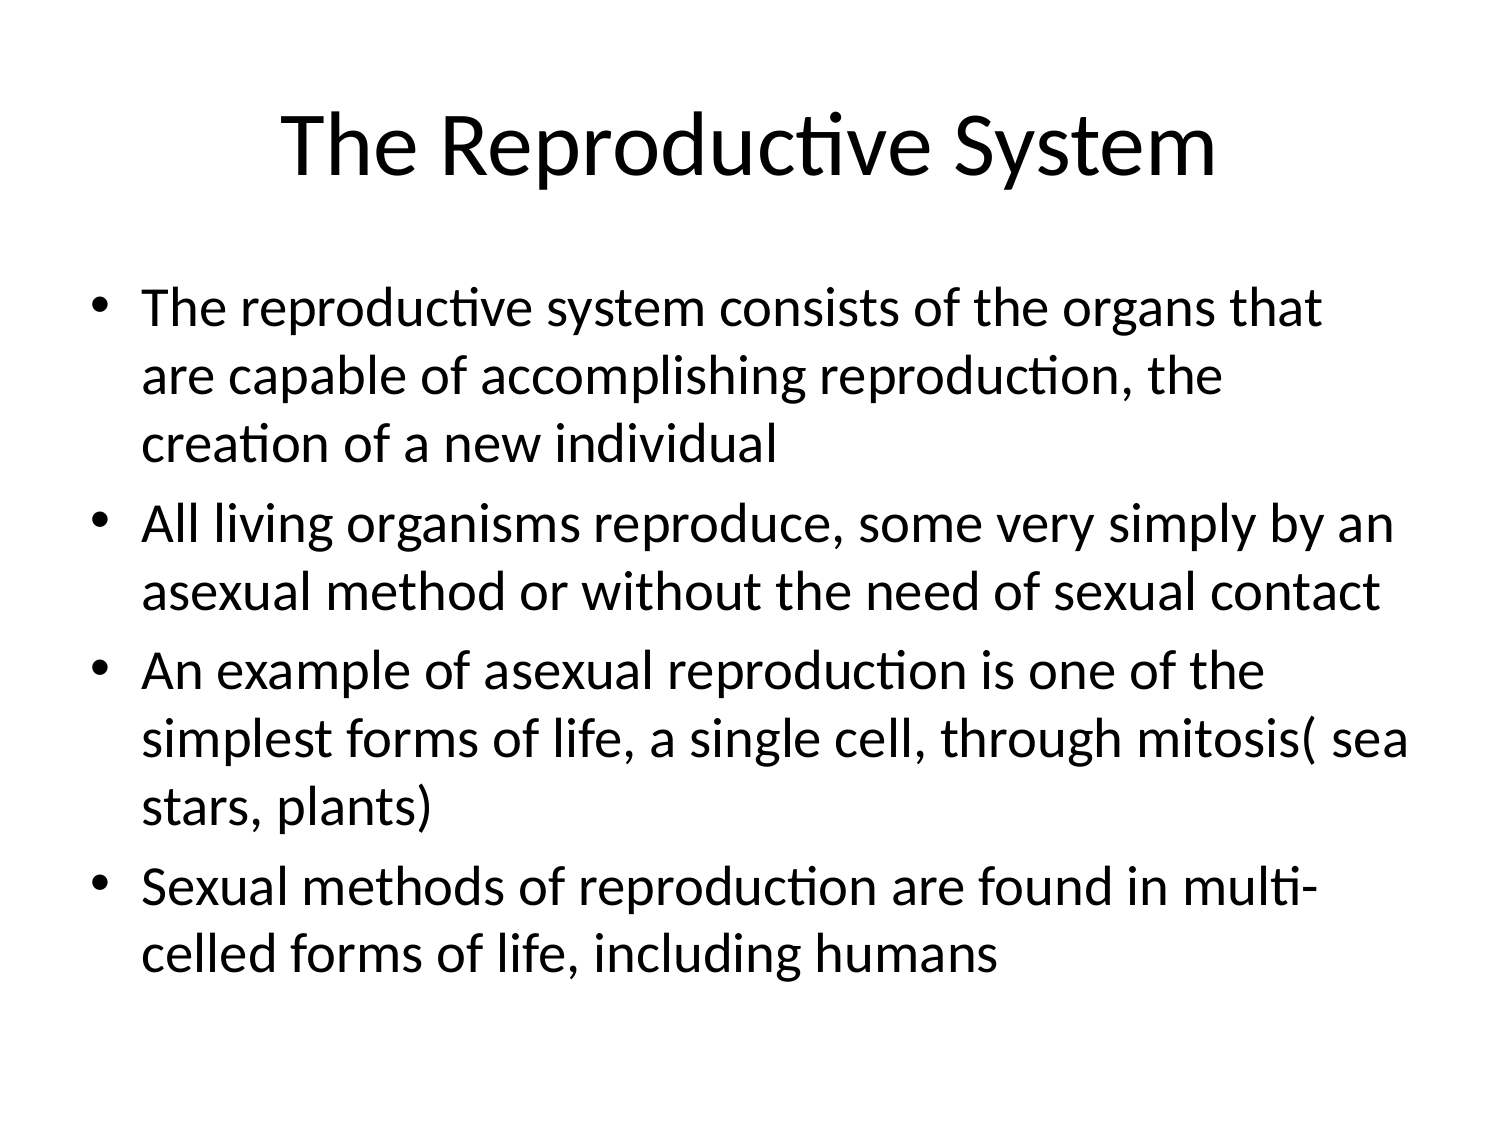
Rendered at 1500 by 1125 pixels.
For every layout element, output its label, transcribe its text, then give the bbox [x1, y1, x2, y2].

list The reproductive system consists of the organs that are capable of accomplishing reproduction, the creation of a new individual All living organisms reproduce, some very simply by an asexual method or without the need of sexual contact An example of asexual reproduction is one of the simplest forms of life, a single cell, through mitosis( sea stars, plants) Sexual methods of reproduction are found in multi-celled forms of life, including humans [75, 262, 1425, 1005]
title The Reproductive System [75, 45, 1425, 233]
